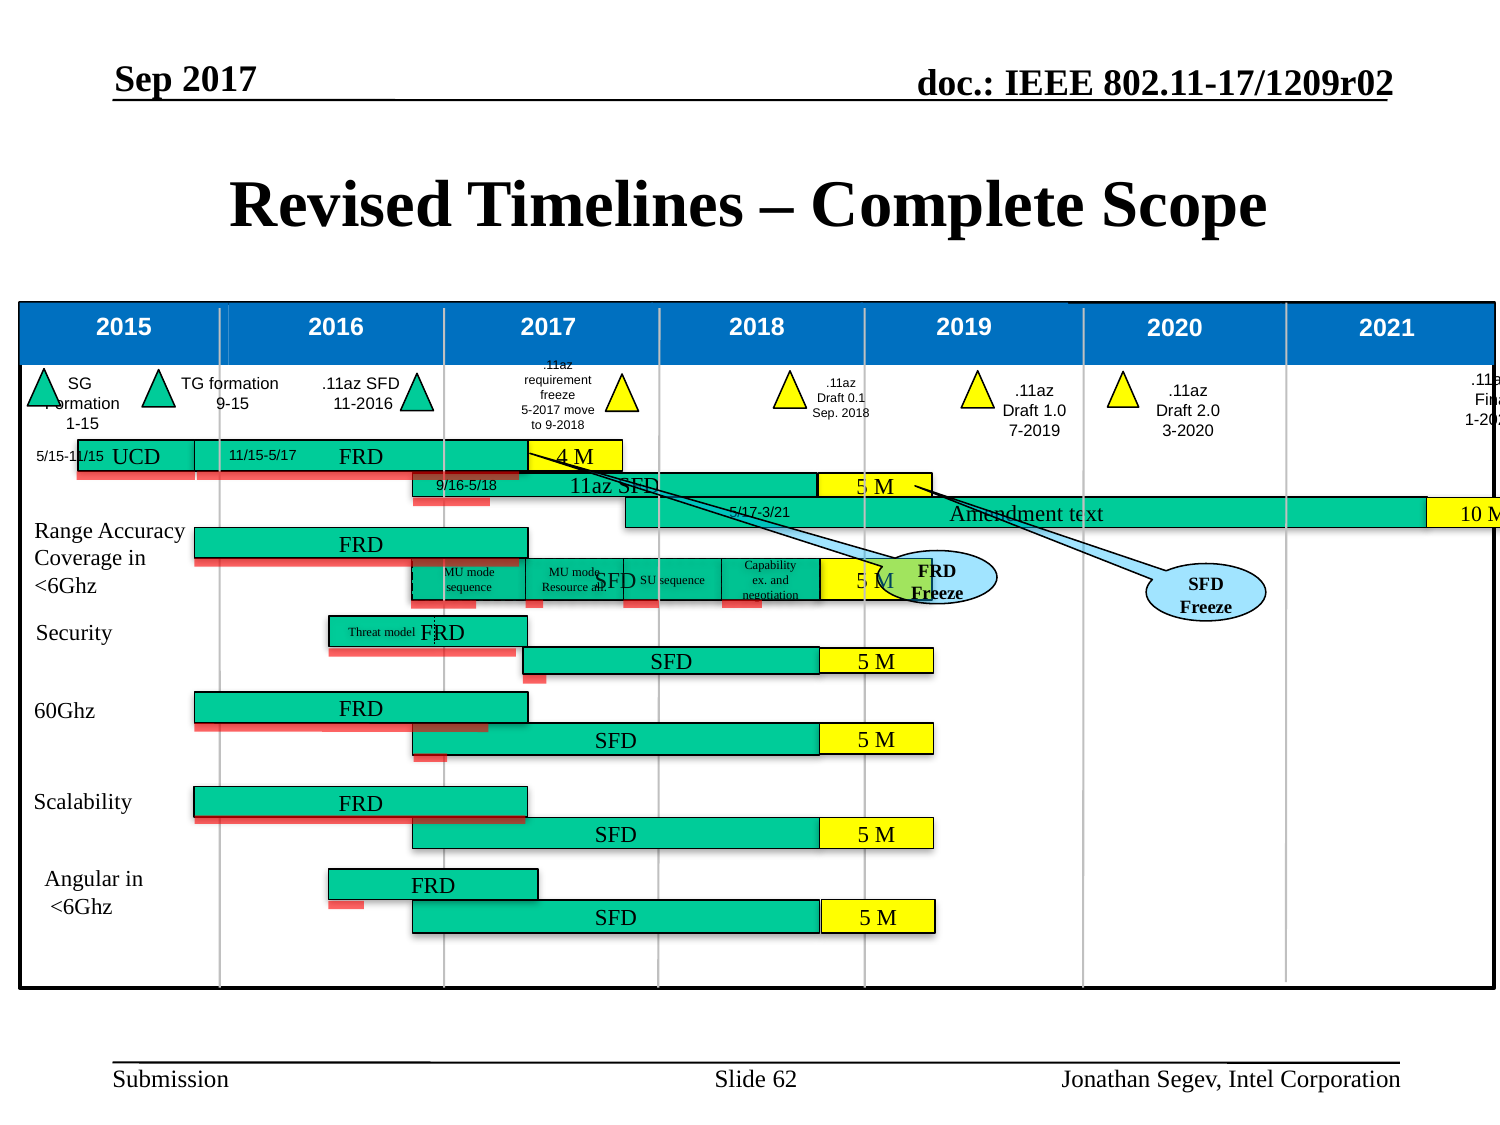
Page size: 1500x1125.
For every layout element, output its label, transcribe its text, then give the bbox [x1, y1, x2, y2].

footer Jonathan Segev, Intel Corporation [878, 1061, 1402, 1093]
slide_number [114, 54, 423, 100]
title Revised Timelines – Complete Scope [112, 112, 1388, 288]
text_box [11, 302, 1500, 988]
slide_number Slide 62 [712, 1061, 800, 1123]
